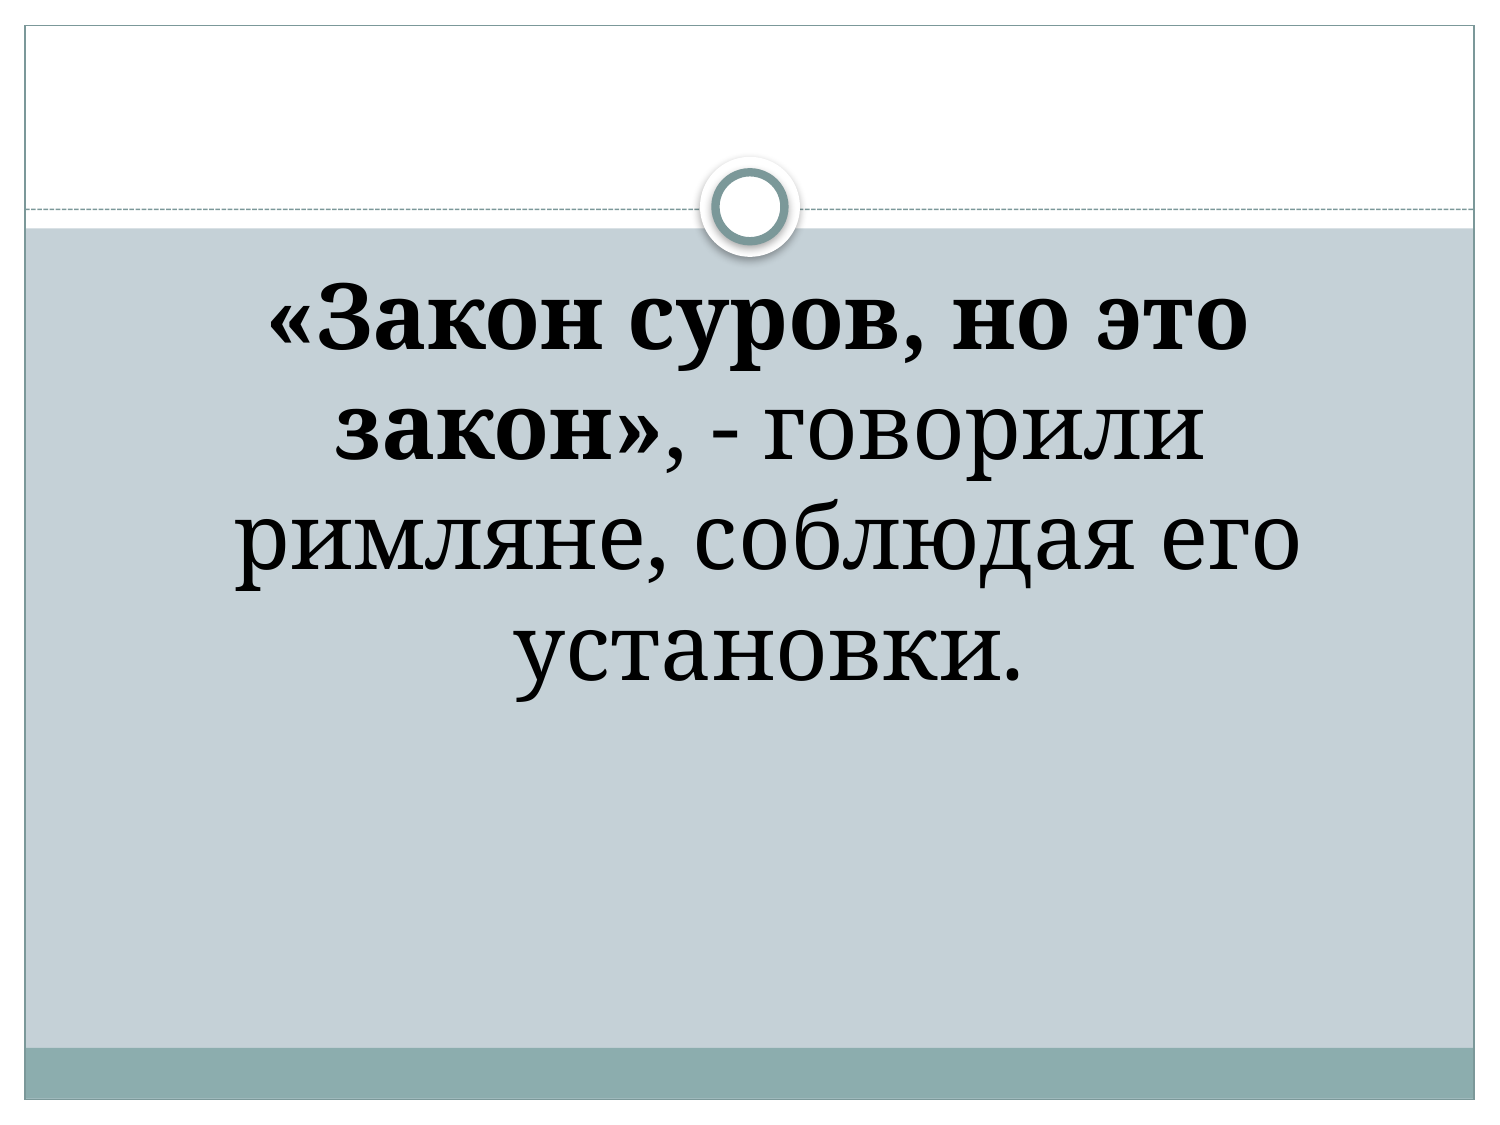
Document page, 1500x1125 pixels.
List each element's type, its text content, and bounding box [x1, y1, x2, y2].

list «Закон суров, но это закон», - говорили римляне, соблюдая его установки. [49, 250, 1445, 1001]
